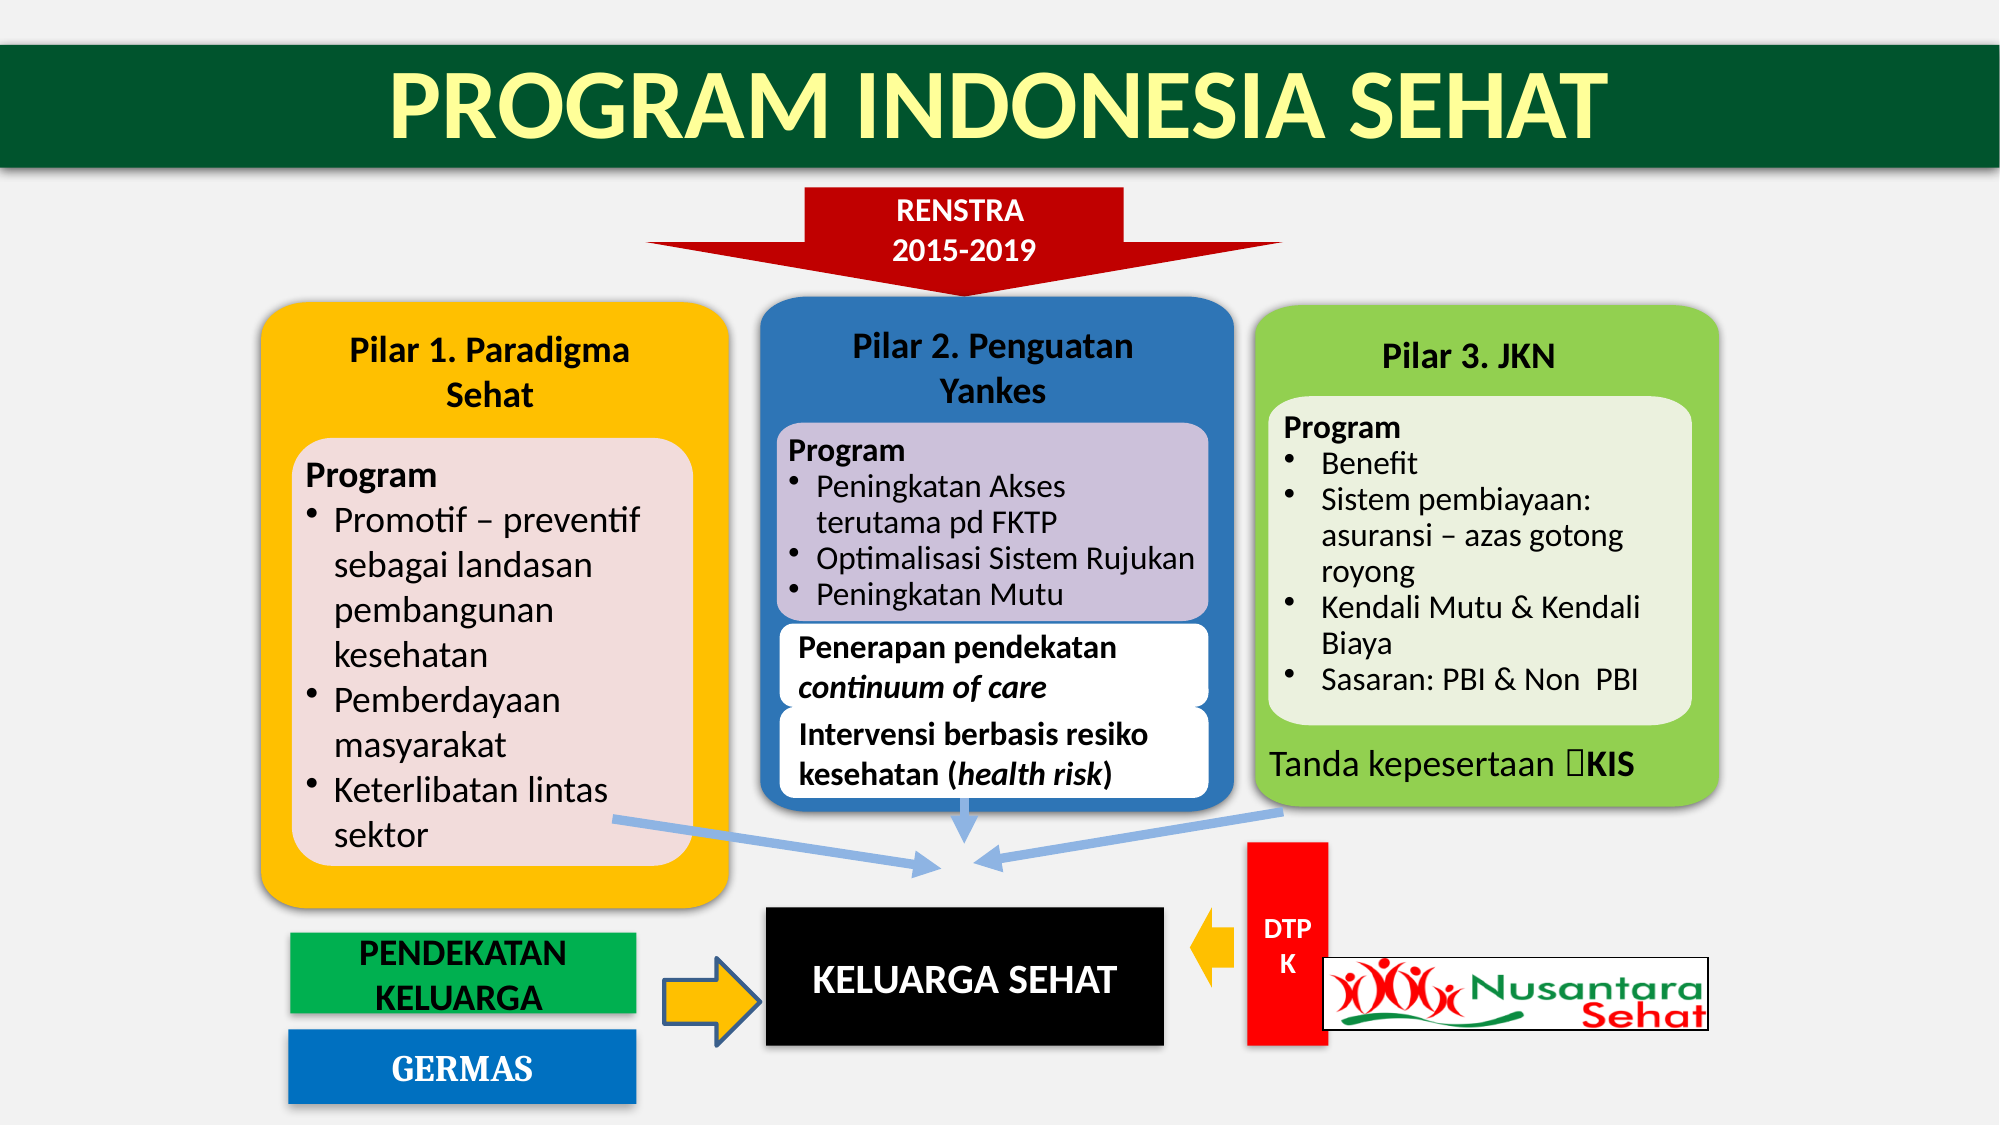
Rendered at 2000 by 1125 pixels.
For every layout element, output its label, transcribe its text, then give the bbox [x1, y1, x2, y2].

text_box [612, 818, 942, 869]
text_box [972, 811, 1284, 864]
text_box PROGRAM INDONESIA SEHAT [0, 44, 2000, 168]
text_box RENSTRA 2015-2019 [643, 185, 1286, 291]
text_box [260, 296, 1745, 1047]
text_box GERMAS [288, 1055, 637, 1104]
